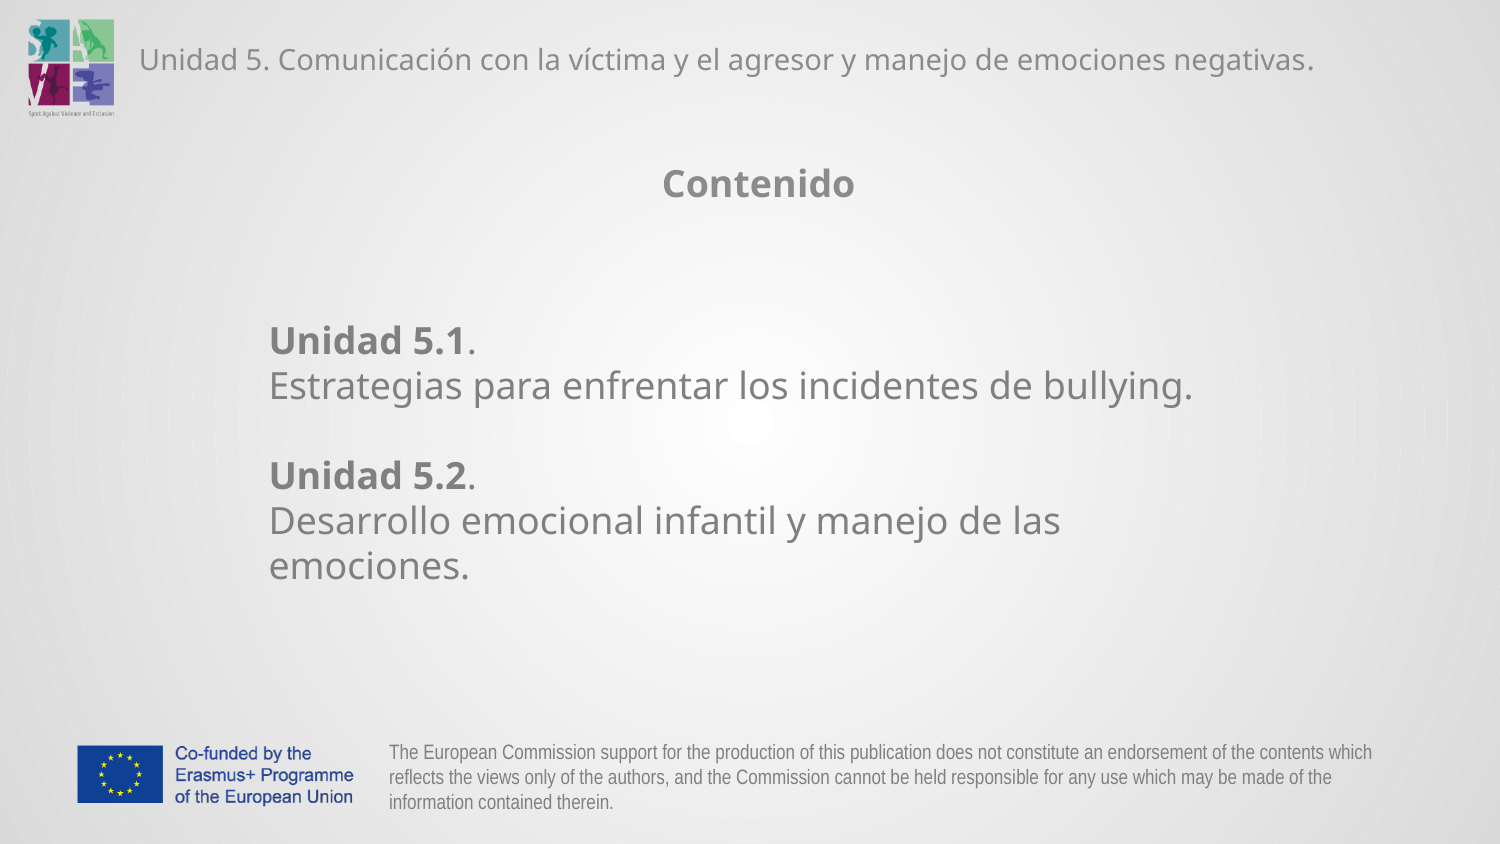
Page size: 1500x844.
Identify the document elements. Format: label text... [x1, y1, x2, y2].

text_box The European Commission support for the production of this publication does not constitute an endorsement of the contents which reflects the views only of the authors, and the Commission cannot be held responsi­ble for any use which may be made of the information contained therein. [379, 731, 1414, 821]
picture [61, 729, 375, 819]
picture [0, 0, 142, 142]
text_box Contenido [239, 152, 1279, 213]
text_box [182, 197, 1335, 578]
subtitle Unidad 5. Comunicación con la víctima y el agresor y manejo de emociones negativas. [123, 32, 1365, 103]
text_box Unidad 5.1. Estrategias para enfrentar los incidentes de bullying. Unidad 5.2. Desarrollo emocional infantil y manejo de las emociones. [253, 309, 1214, 595]
